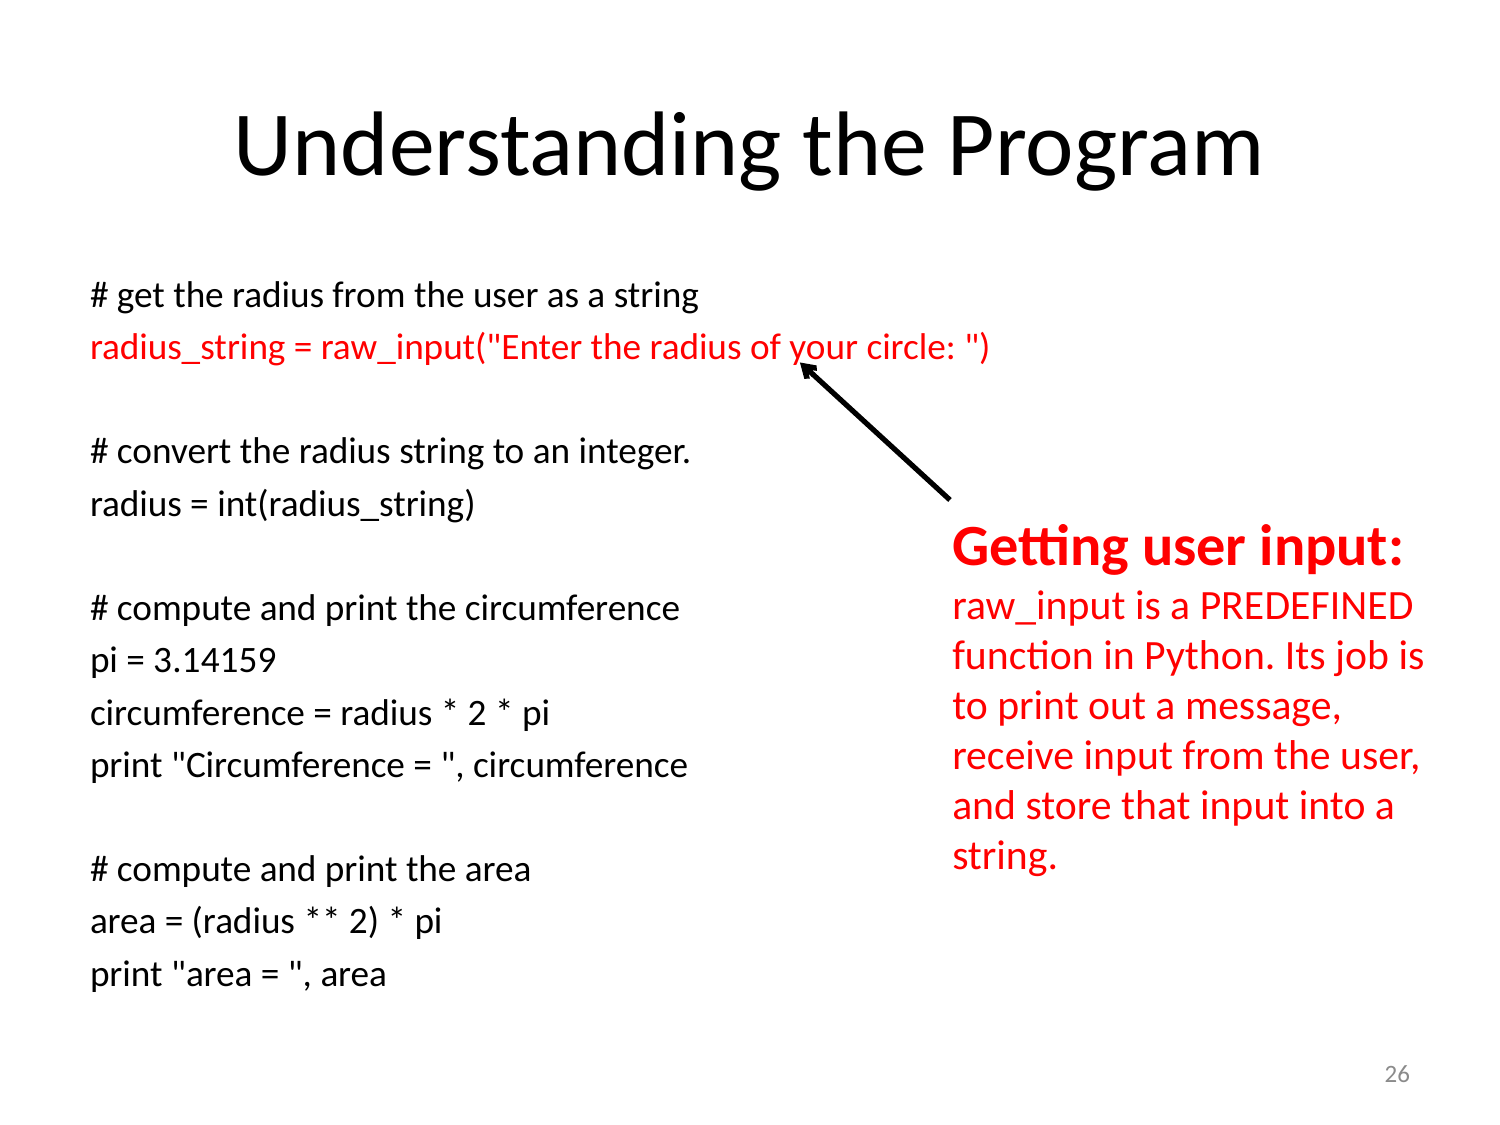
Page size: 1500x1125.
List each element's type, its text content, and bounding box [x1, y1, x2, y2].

title Understanding the Program [75, 45, 1425, 233]
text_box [799, 362, 951, 501]
text_box Getting user input: raw_input is a PREDEFINED function in Python. Its job is to print out a message, receive input from the user, and store that input into a string. [937, 500, 1444, 886]
list # get the radius from the user as a string radius_string = raw_input("Enter the radius of your circle: ") # convert the radius string to an integer. radius = int(radius_string) # compute and print the circumference pi = 3.14159 circumference = radius * 2 * pi print "Circumference = ", circumference # compute and print the area area = (radius ** 2) * pi print "area = ", area [75, 262, 1425, 1005]
slide_number 26 [1074, 1042, 1425, 1103]
